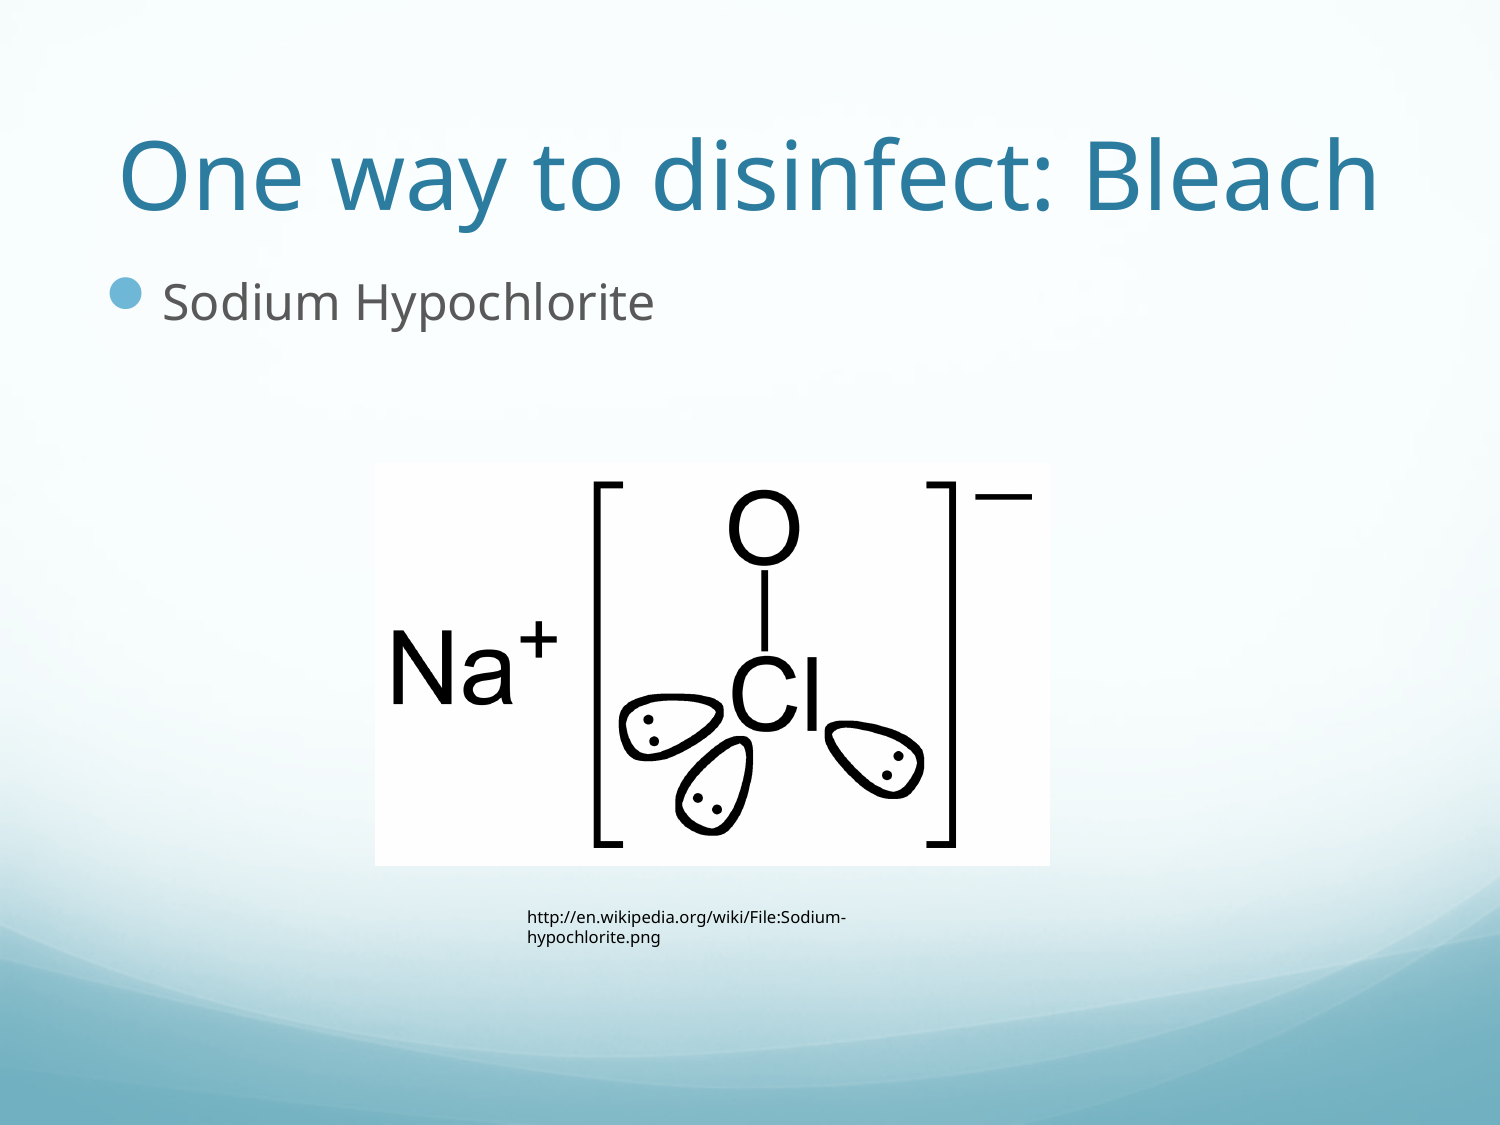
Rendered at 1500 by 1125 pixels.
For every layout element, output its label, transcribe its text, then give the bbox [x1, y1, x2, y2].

picture [374, 462, 1051, 866]
list Sodium Hypochlorite [90, 262, 1410, 975]
text_box http://en.wikipedia.org/wiki/File:Sodium-hypochlorite.png [512, 899, 950, 955]
title One way to disinfect: Bleach [90, 17, 1410, 237]
